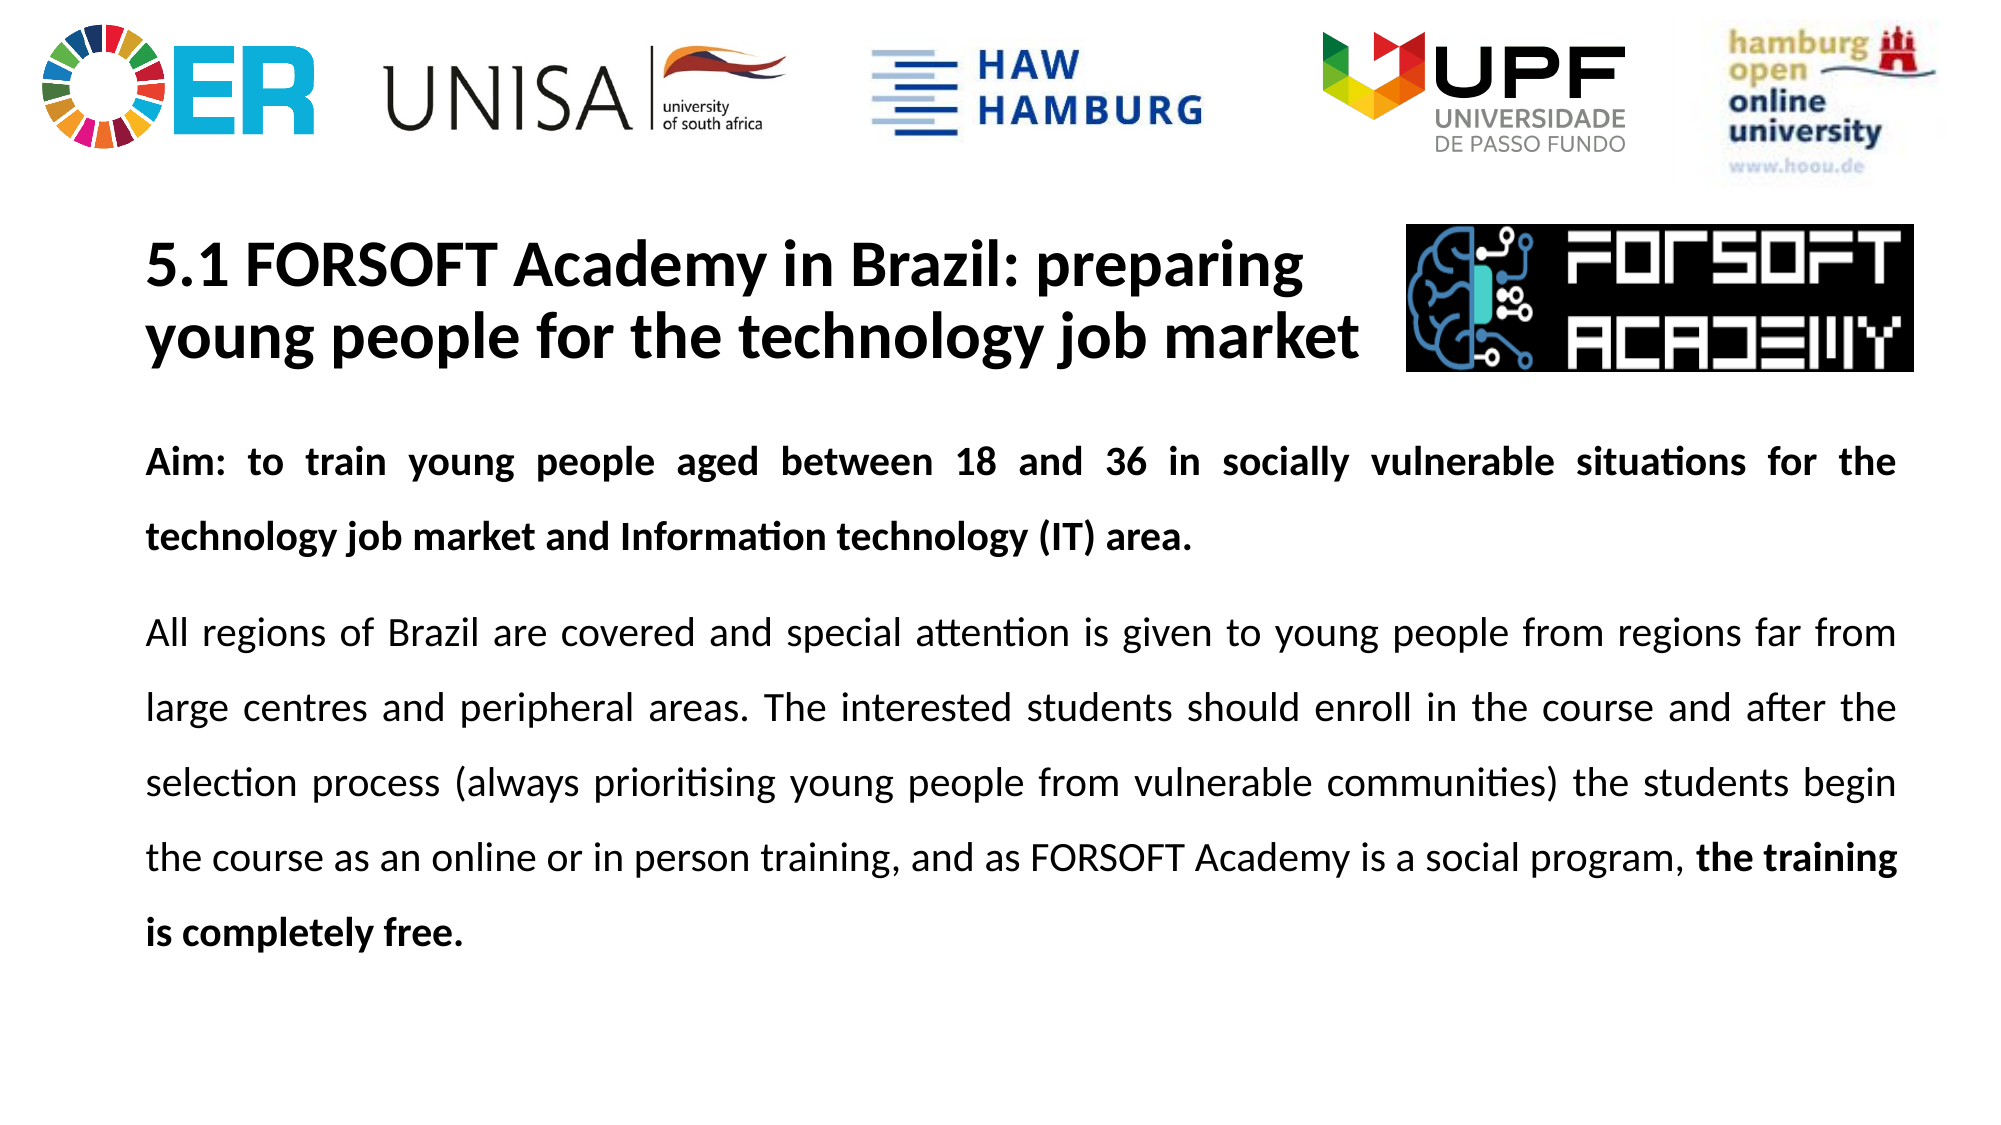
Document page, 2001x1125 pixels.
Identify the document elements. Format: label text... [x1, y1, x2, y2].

picture [263, 64, 294, 88]
picture [38, 22, 315, 152]
picture [844, 22, 1229, 165]
picture [1405, 223, 1914, 373]
picture [372, 32, 798, 143]
list Aim: to train young people aged between 18 and 36 in socially vulnerable situations for the technology job market and Information technology (IT) area. All regions of Brazil are covered and special attention is given to young people from regions far from large centres and peripheral areas. The interested students should enroll in the course and after the selection process (always prioritising young people from vulnerable communities) the students begin the course as an online or in person training, and as FORSOFT Academy is a social program, the training is completely free. [130, 401, 1913, 1125]
title 5.1 FORSOFT Academy in Brazil: preparing young people for the technology job market [130, 192, 1407, 401]
picture [1275, 11, 1977, 188]
